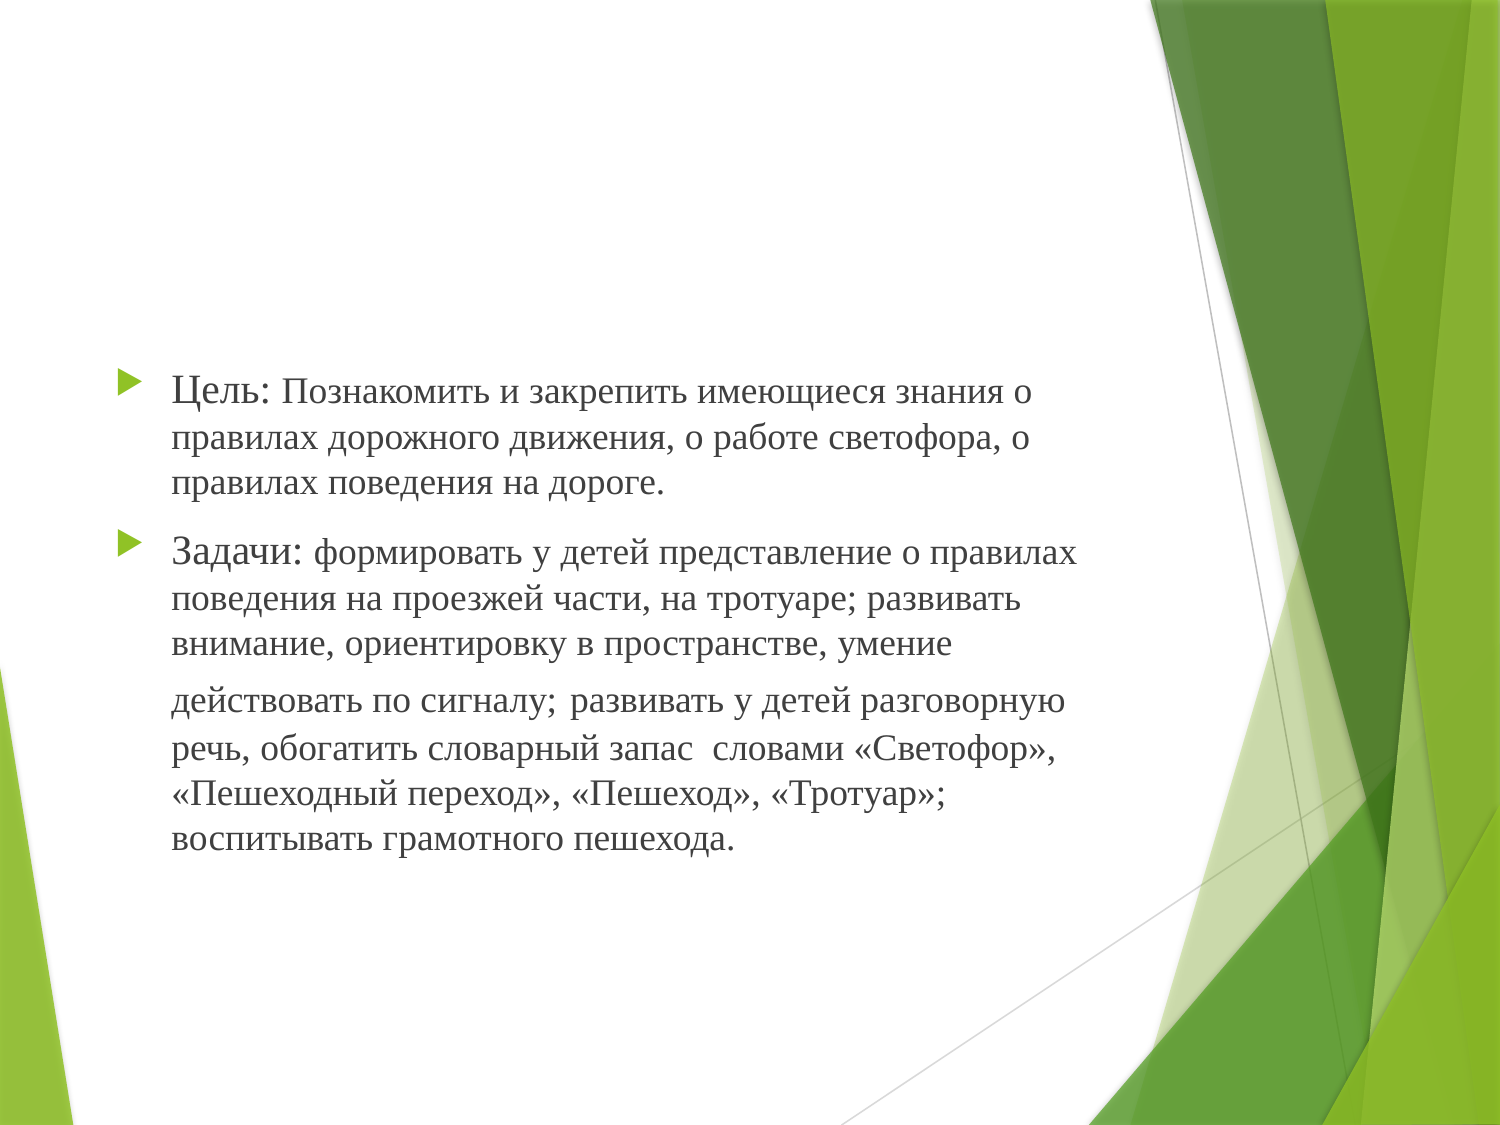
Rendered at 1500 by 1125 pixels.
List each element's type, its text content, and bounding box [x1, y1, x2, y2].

list Цель: Познакомить и закрепить имеющиеся знания о правилах дорожного движения, о работе светофора, о правилах поведения на дороге. Задачи: формировать у детей представление о правилах поведения на проезжей части, на тротуаре; развивать внимание, ориентировку в пространстве, умение действовать по сигналу; развивать у детей разговорную речь, обогатить словарный запас словами «Светофор», «Пешеходный переход», «Пешеход», «Тротуар»; воспитывать грамотного пешехода. [99, 354, 1142, 992]
